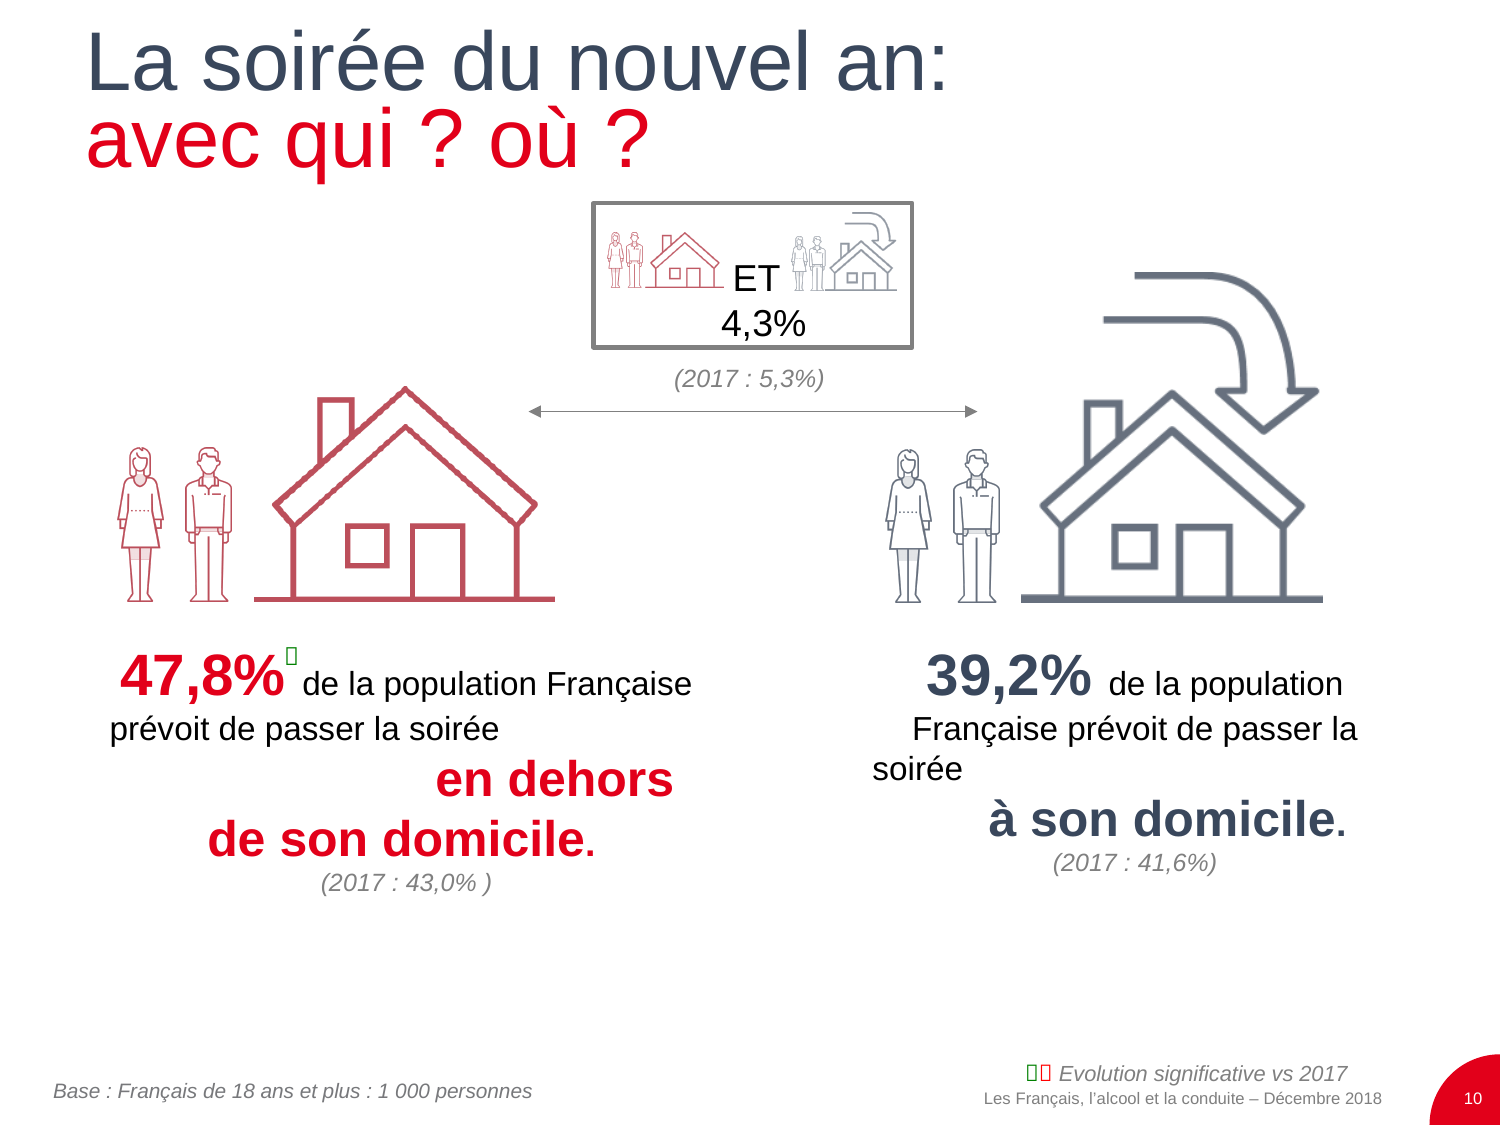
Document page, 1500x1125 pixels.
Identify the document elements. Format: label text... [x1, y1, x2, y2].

picture [254, 386, 555, 602]
text_box  Evolution significative vs 2017 [977, 1051, 1396, 1094]
list avec qui ? où ? [85, 84, 1415, 186]
list La soirée du nouvel an: [85, 7, 1415, 84]
picture [1021, 272, 1323, 603]
text_box 47,8% de la population Française prévoit de passer la soirée en dehors de son domicile. (2017 : 43,0% ) [90, 629, 723, 935]
text_box  [269, 633, 315, 678]
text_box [593, 202, 913, 353]
picture [953, 448, 1000, 603]
picture [185, 447, 232, 602]
picture [884, 448, 932, 603]
text_box (2017 : 5,3%) [377, 354, 1016, 445]
picture [117, 447, 164, 602]
list Base : Français de 18 ans et plus : 1 000 personnes [53, 1078, 1382, 1114]
text_box 39,2% de la population Française prévoit de passer la soirée à son domicile. (2017 : 41,6%) [856, 629, 1415, 929]
